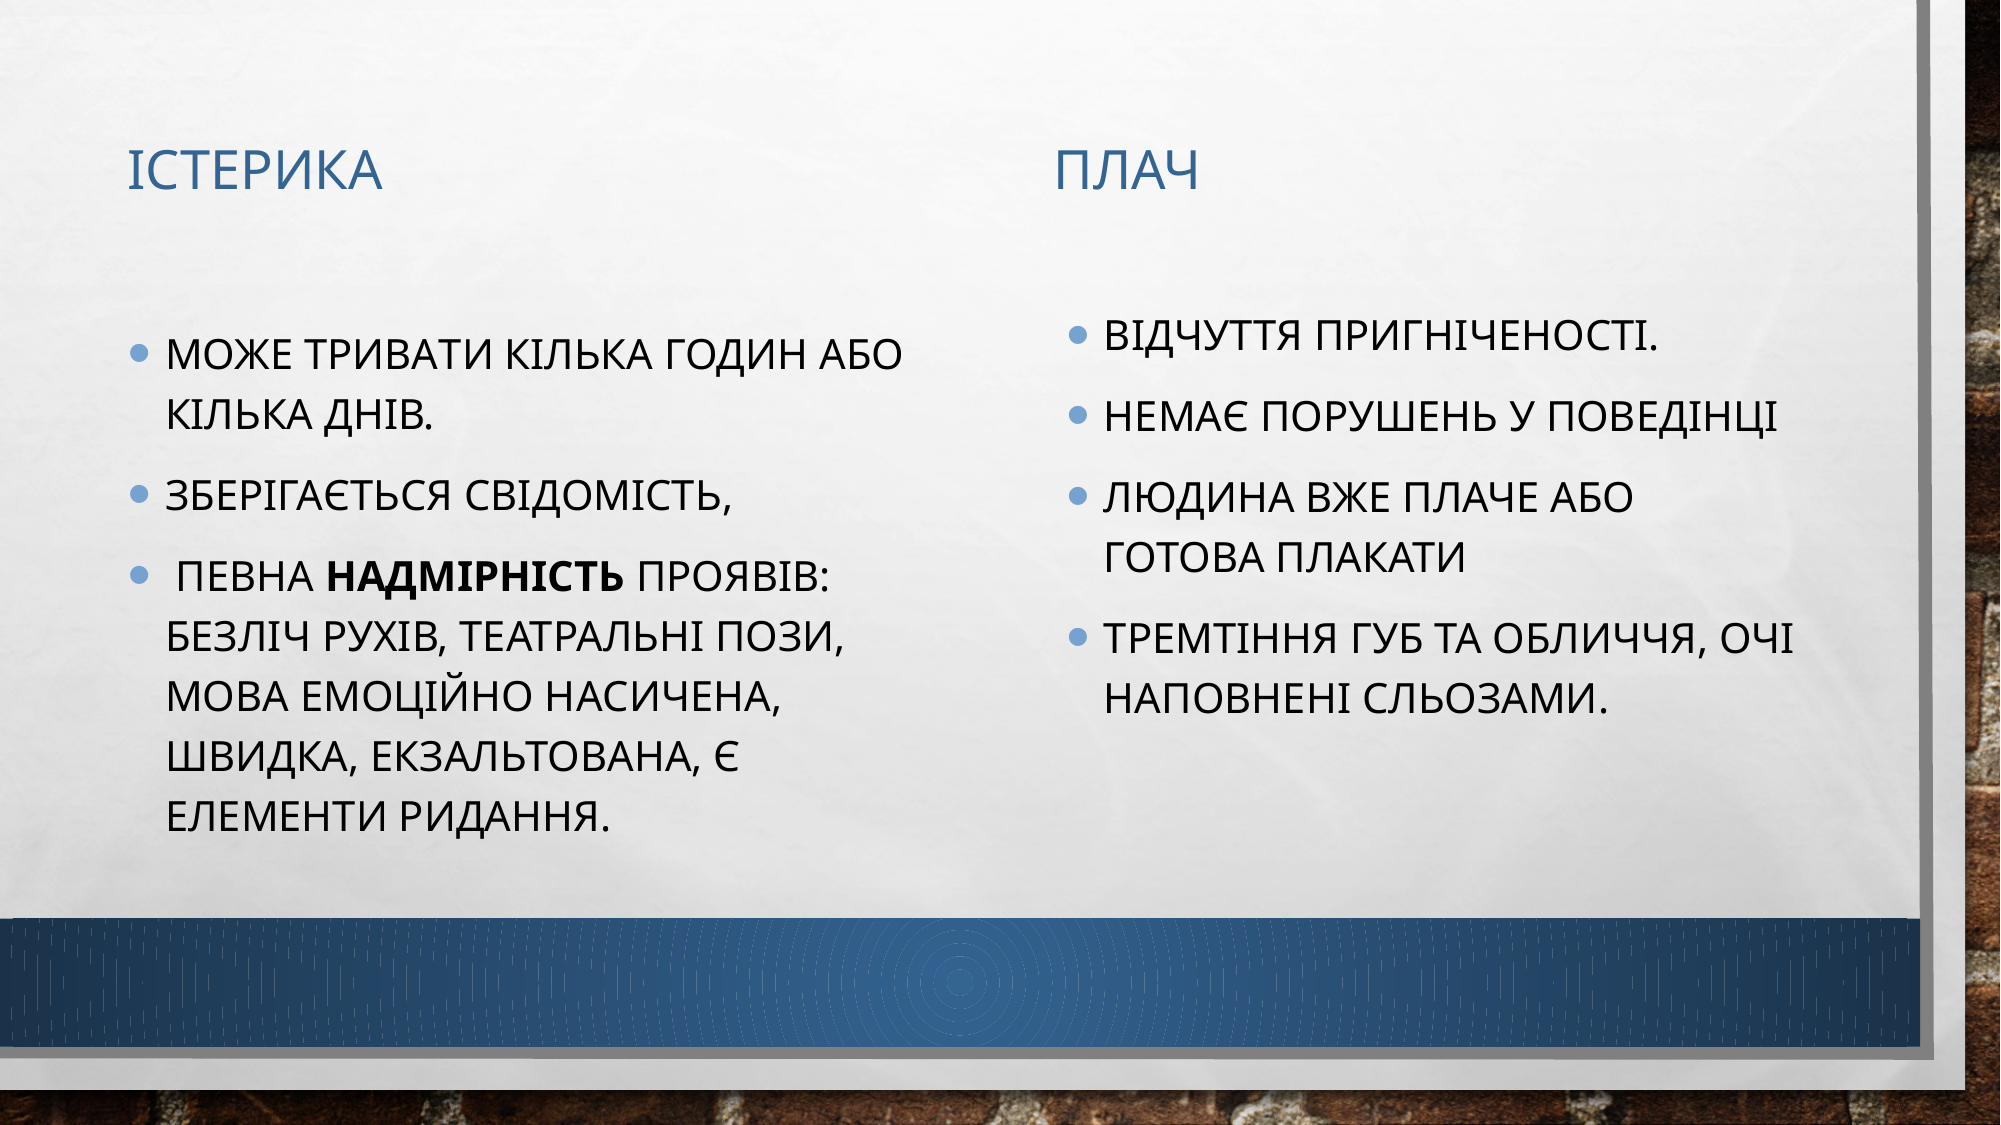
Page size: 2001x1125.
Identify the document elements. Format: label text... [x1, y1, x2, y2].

picture [0, 0, 2000, 1125]
list плач [1038, 97, 1837, 209]
list може тривати кілька годин або кілька днів. Зберігається свідомість, певна надмірність проявів: безліч рухів, театральні пози, мова емоційно насичена, швидка, екзальтована, є елементи ридання. [112, 309, 948, 882]
list відчуття пригніченості. немає порушень у поведінці Людина вже плаче або готова плакати Тремтіння губ та обличчя, очі наповнені сльозами. [1051, 291, 1818, 882]
list істерика [112, 97, 910, 209]
